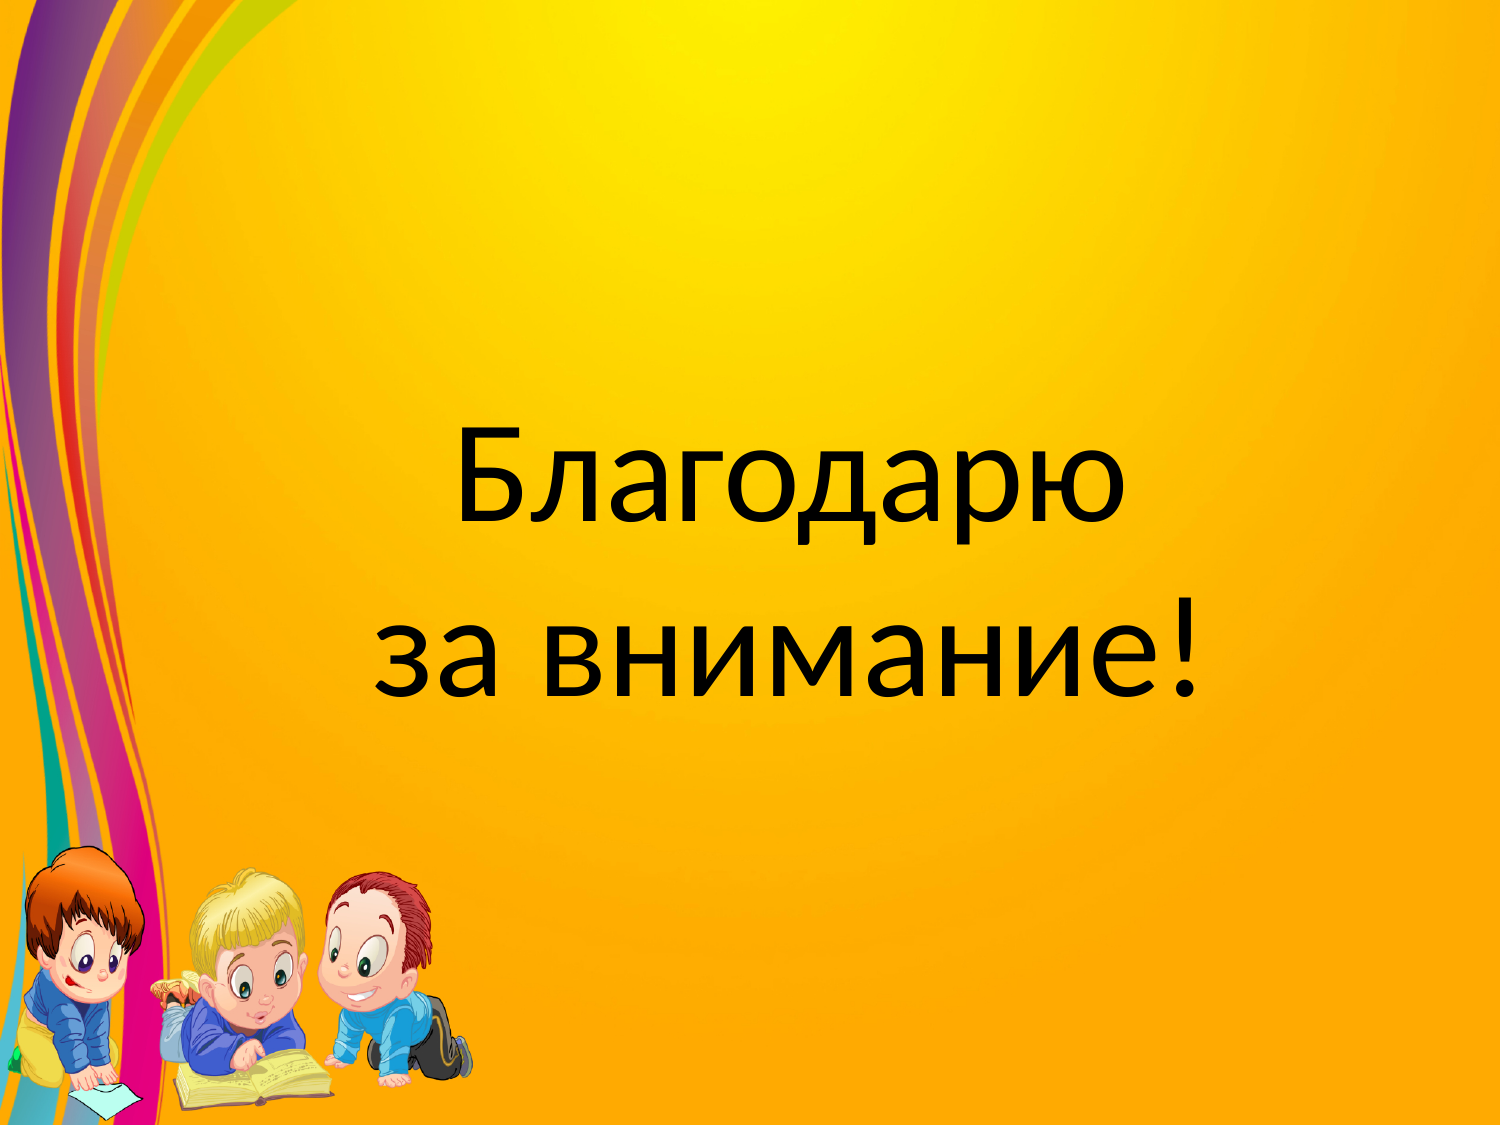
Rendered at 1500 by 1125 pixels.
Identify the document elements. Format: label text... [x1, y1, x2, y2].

picture [0, 0, 1500, 1125]
title Благодарю за внимание! [281, 351, 1301, 750]
